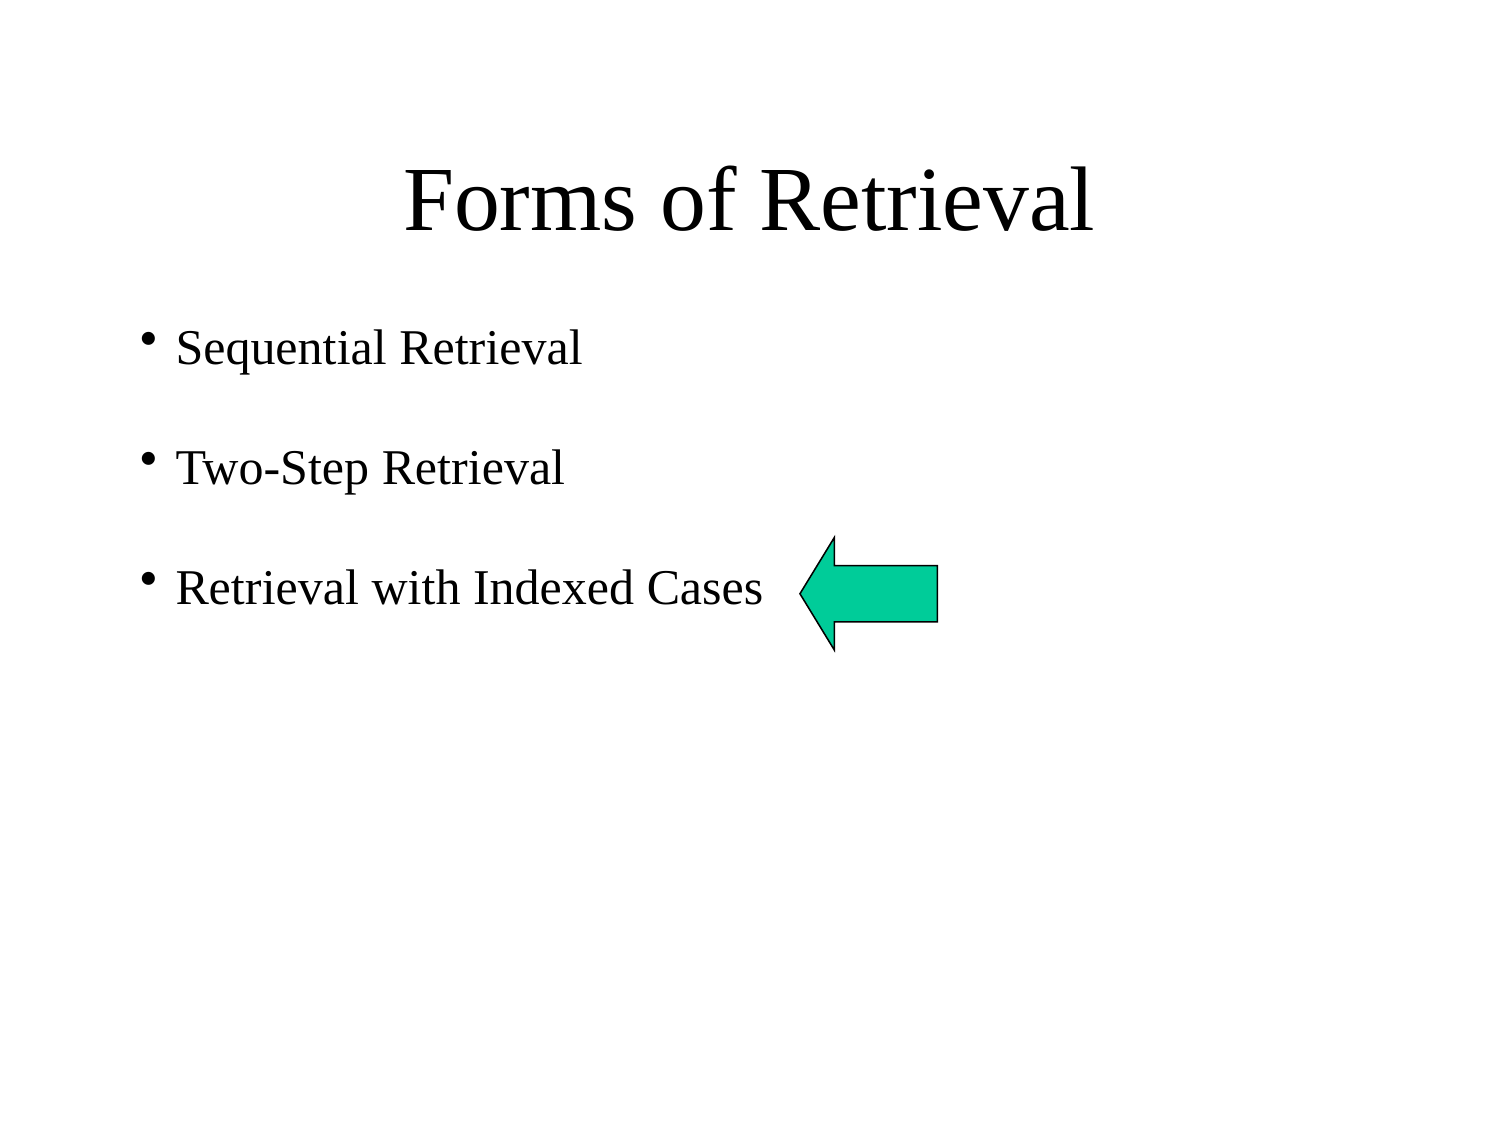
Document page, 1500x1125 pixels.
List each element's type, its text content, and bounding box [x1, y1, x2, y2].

title Forms of Retrieval [112, 99, 1388, 288]
text_box Sequential Retrieval Two-Step Retrieval Retrieval with Indexed Cases [125, 306, 779, 622]
text_box [799, 537, 938, 651]
